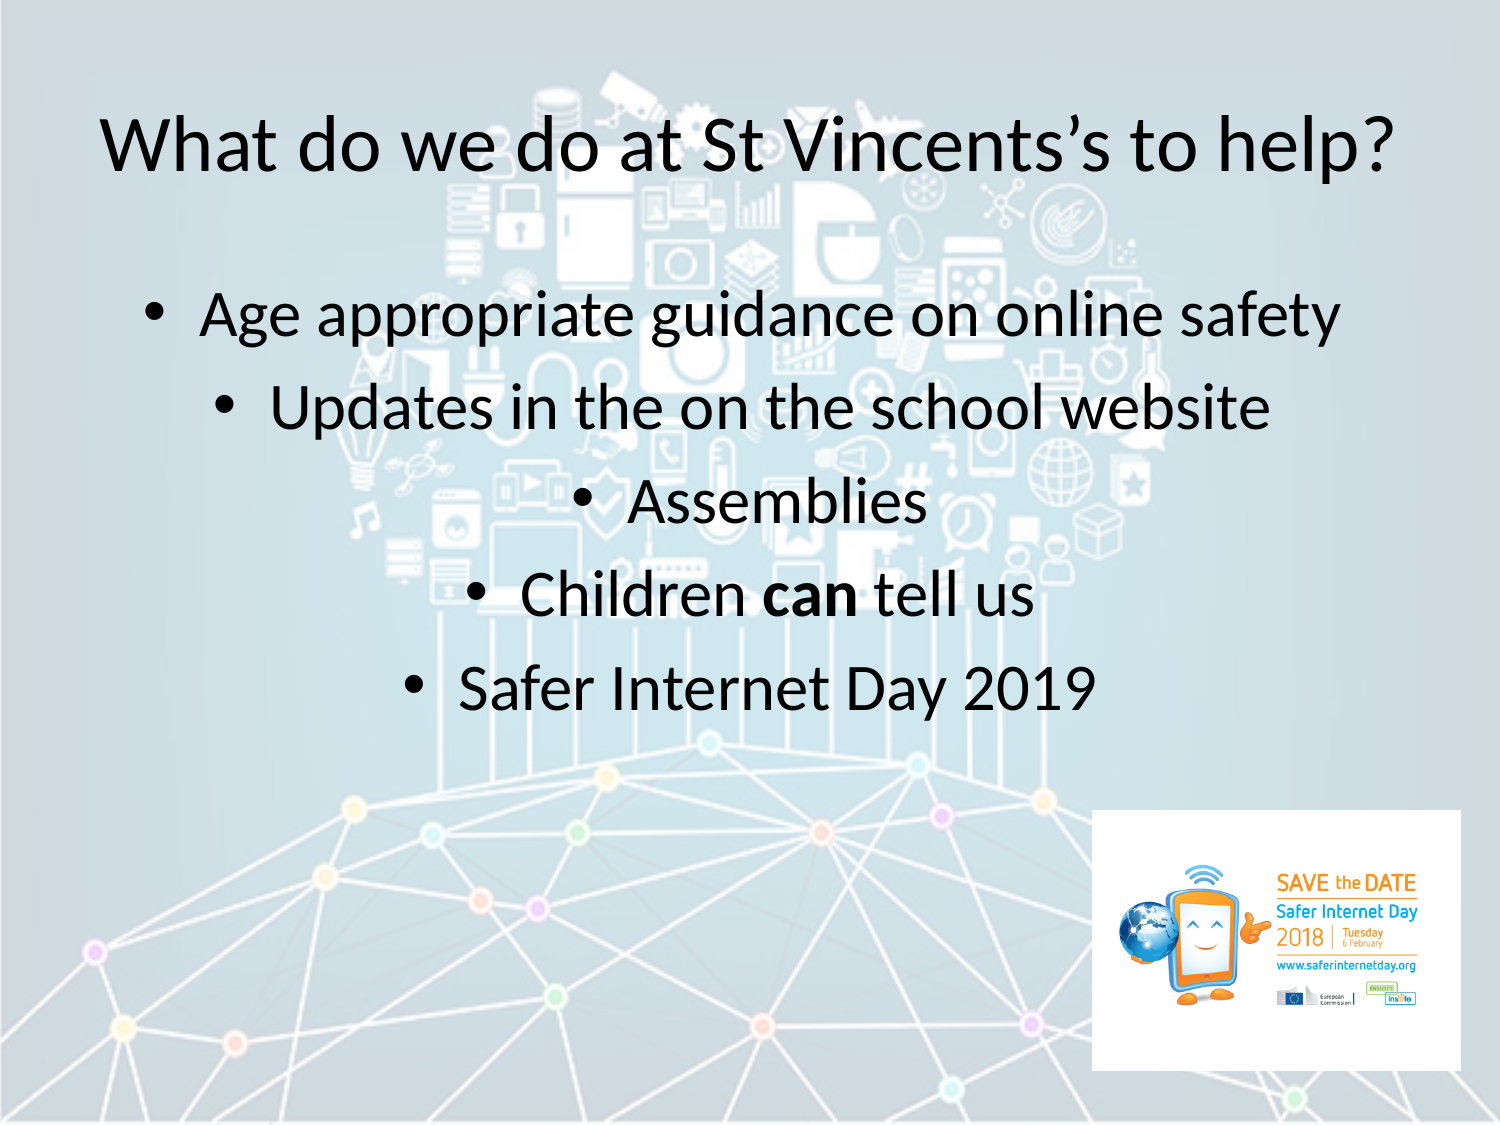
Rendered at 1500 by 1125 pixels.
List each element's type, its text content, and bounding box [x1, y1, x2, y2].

title What do we do at St Vincents’s to help? [75, 45, 1425, 233]
list Age appropriate guidance on online safety Updates in the on the school website Assemblies Children can tell us Safer Internet Day 2019 [75, 262, 1425, 1005]
picture [1092, 810, 1461, 1071]
